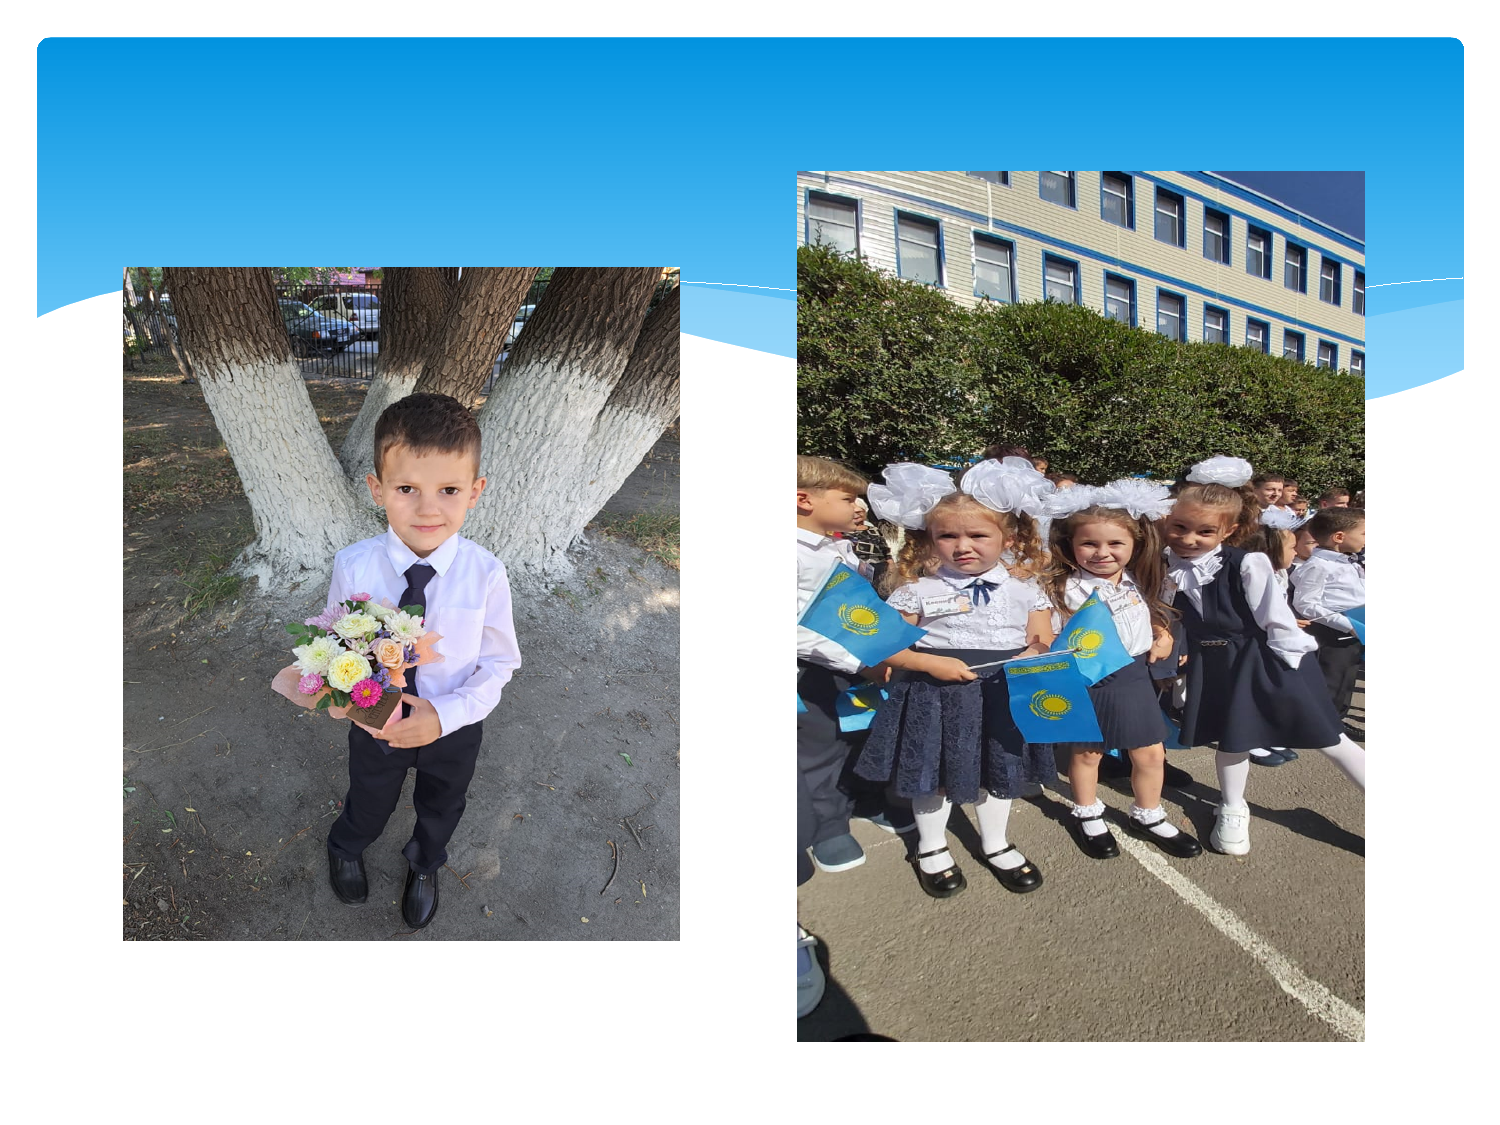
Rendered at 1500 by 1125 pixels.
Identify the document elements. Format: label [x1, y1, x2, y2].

picture [796, 171, 1365, 1042]
list [123, 266, 680, 941]
